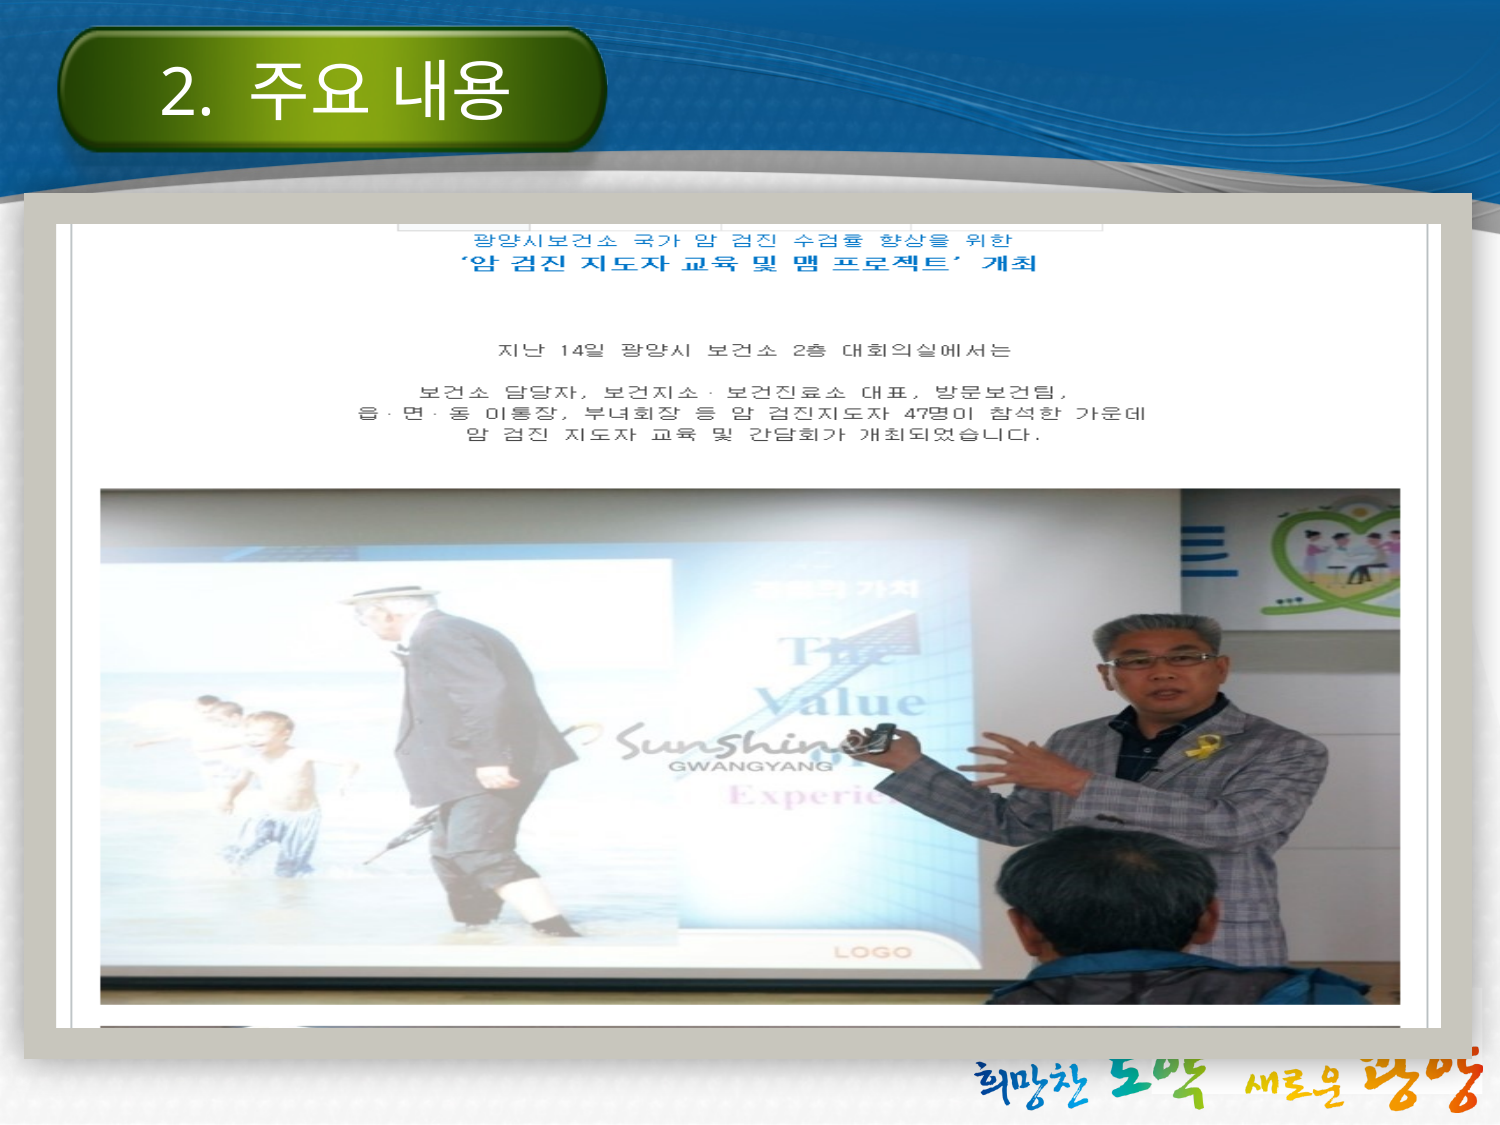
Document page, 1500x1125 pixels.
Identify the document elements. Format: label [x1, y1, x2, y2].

picture [0, 0, 1500, 1125]
text_box [41, 11, 621, 232]
